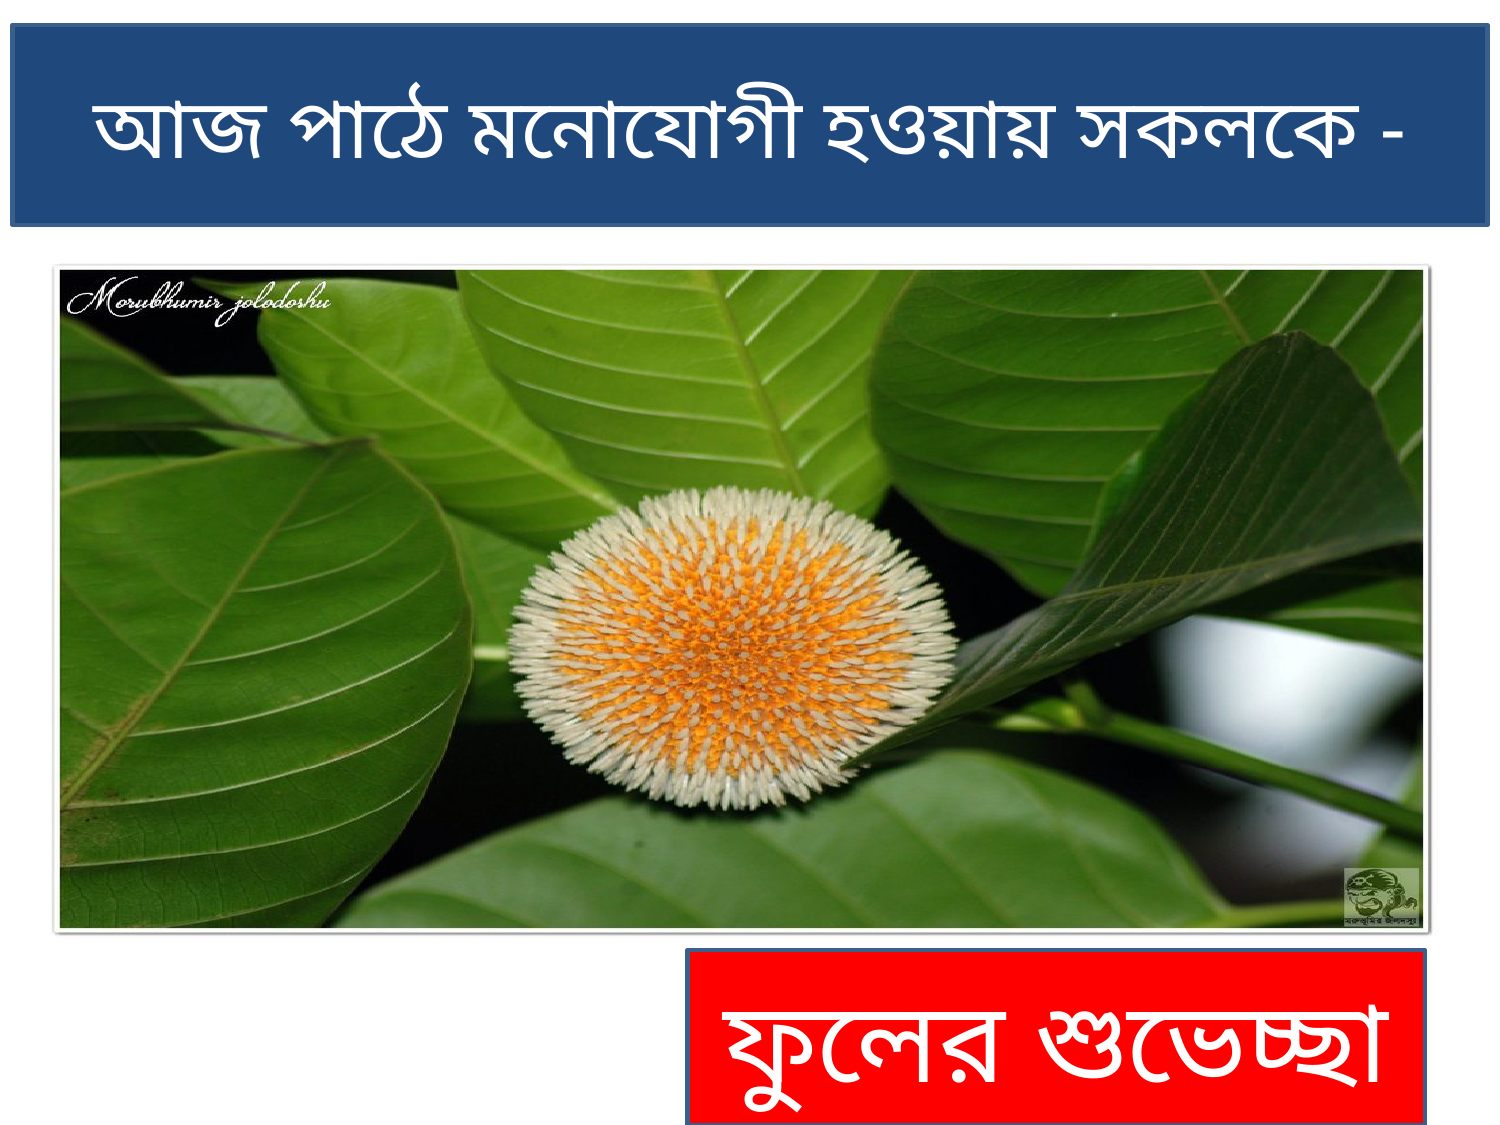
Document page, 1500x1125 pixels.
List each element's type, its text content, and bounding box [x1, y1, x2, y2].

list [49, 262, 1438, 938]
text_box আজ পাঠে মনোযোগী হওয়ায় সকলকে - [10, 23, 1490, 227]
text_box ফুলের শুভেচ্ছা [685, 948, 1427, 1125]
